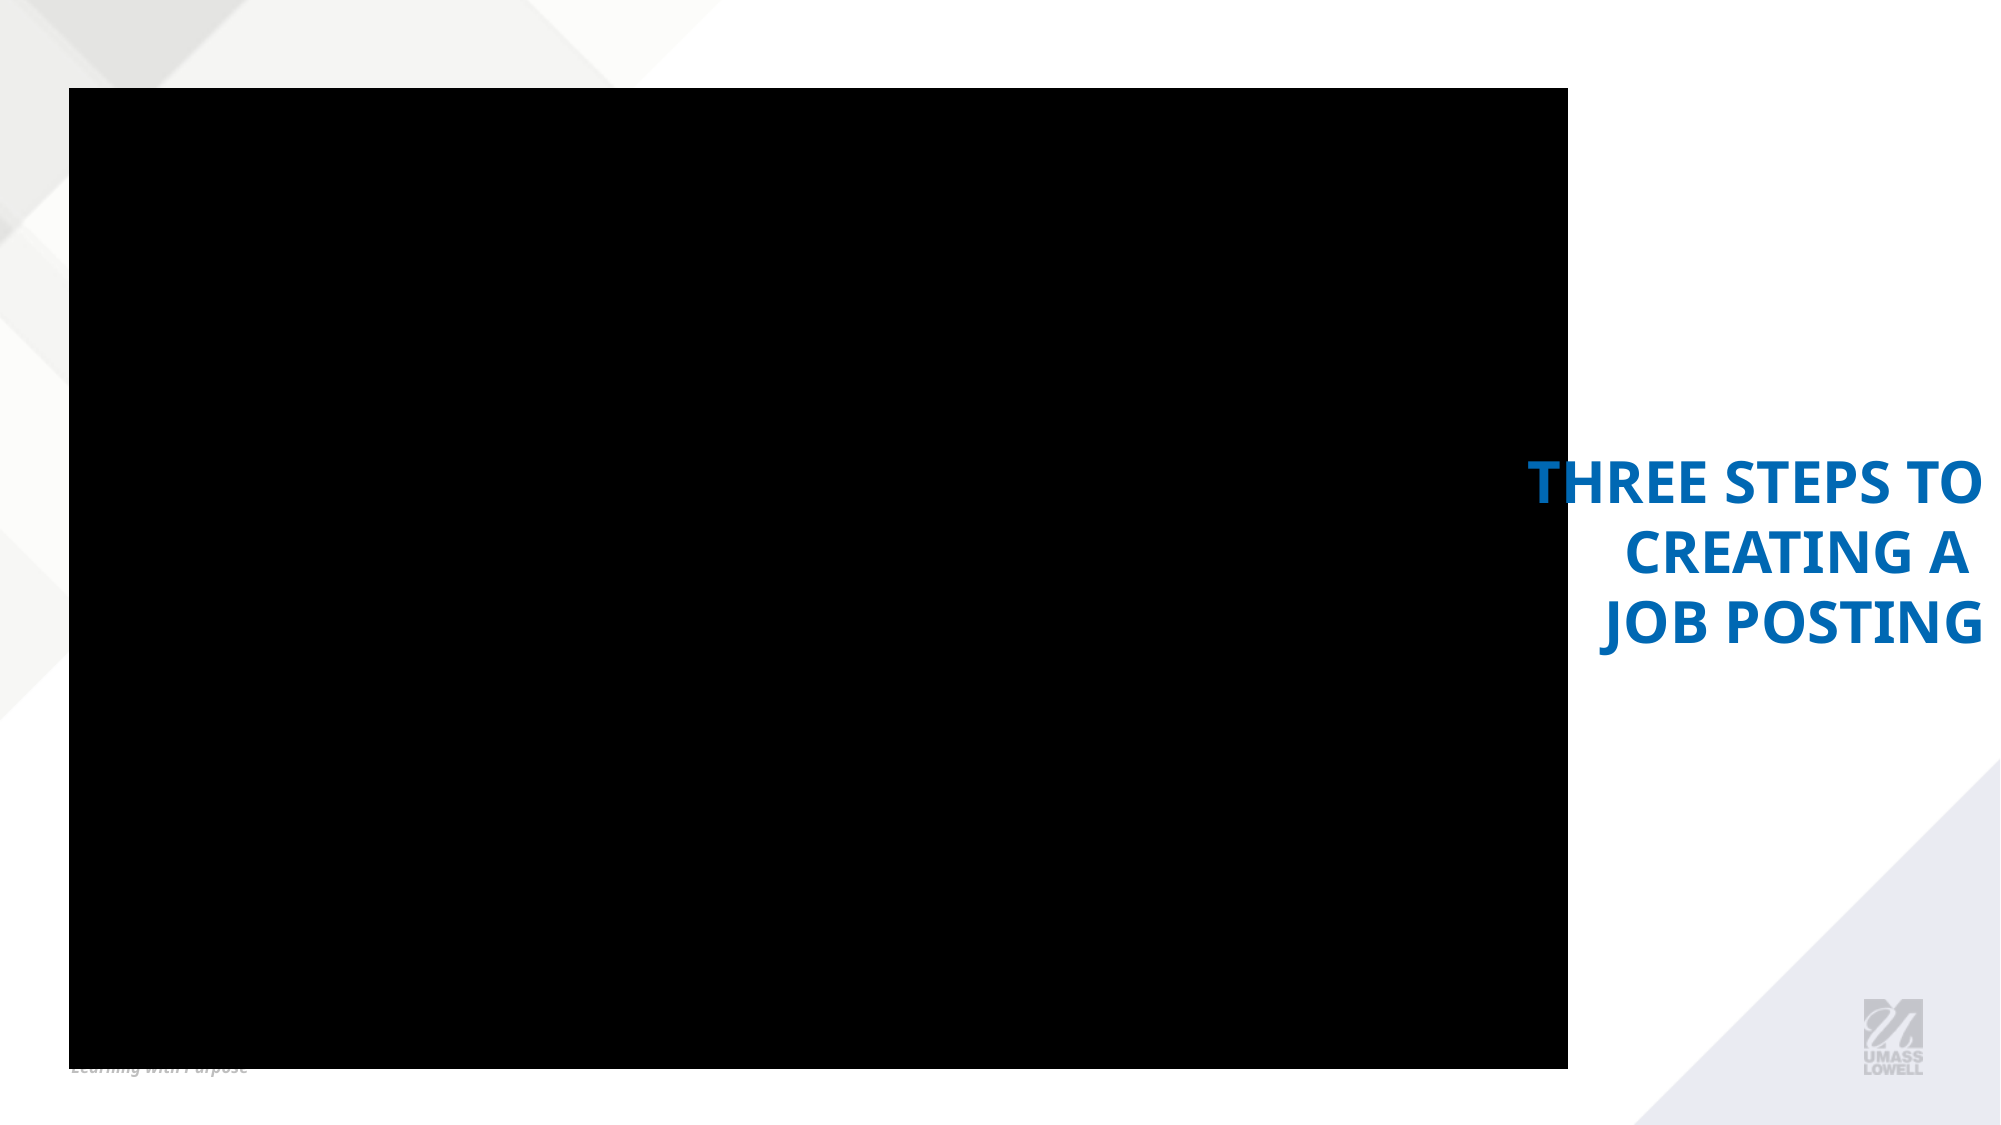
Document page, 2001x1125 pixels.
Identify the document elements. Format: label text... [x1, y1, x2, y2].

title Three Steps to Creating a Job Posting [1573, 594, 2000, 733]
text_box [68, 87, 1569, 1070]
picture [0, 0, 2001, 1125]
